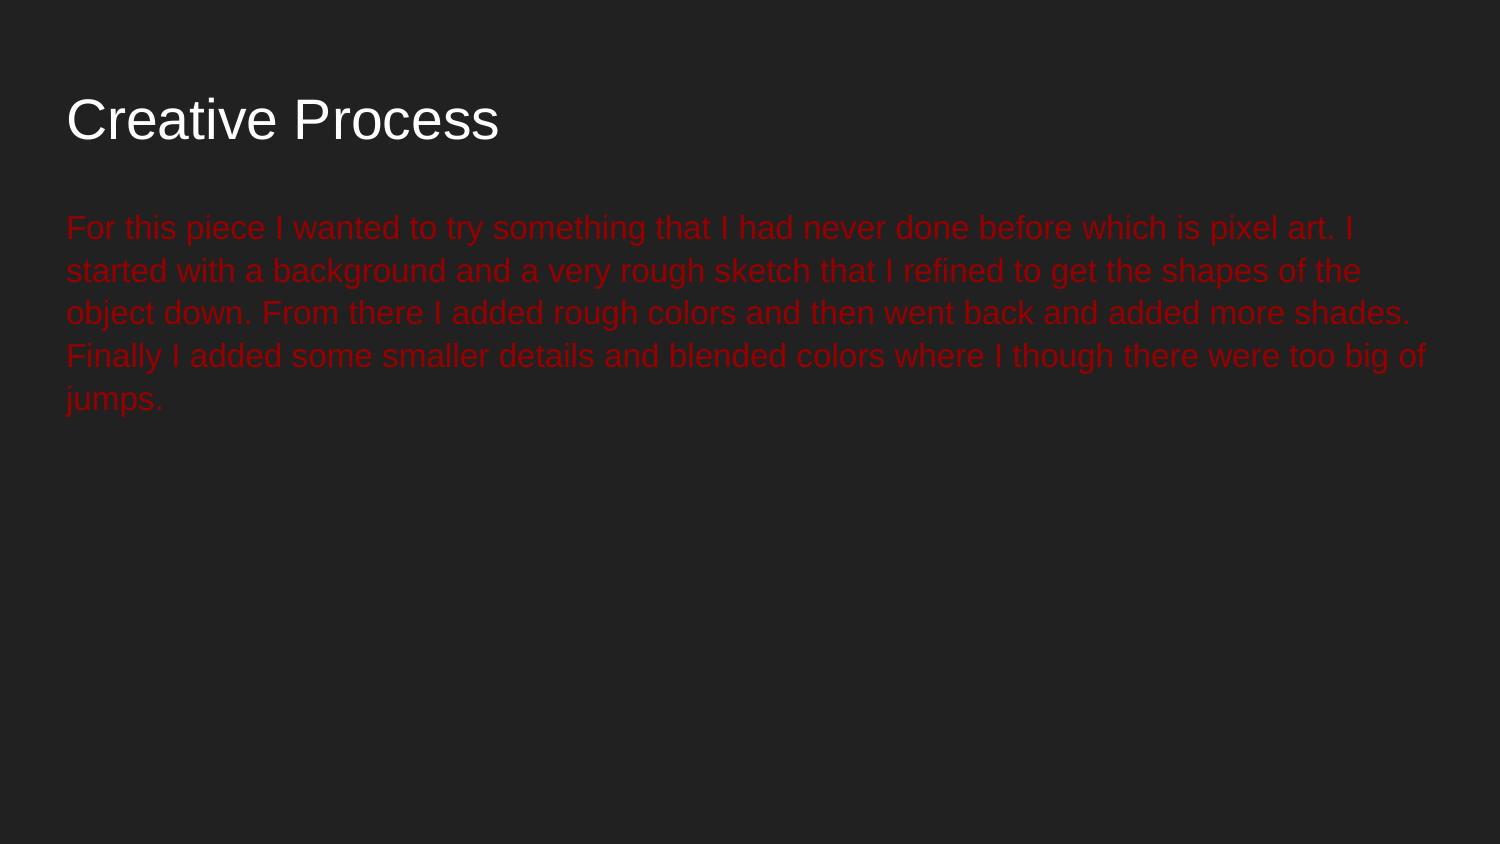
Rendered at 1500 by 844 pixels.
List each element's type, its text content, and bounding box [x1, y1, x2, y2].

list For this piece I wanted to try something that I had never done before which is pixel art. I started with a background and a very rough sketch that I refined to get the shapes of the object down. From there I added rough colors and then went back and added more shades. Finally I added some smaller details and blended colors where I though there were too big of jumps. [51, 189, 1449, 750]
title Creative Process [51, 72, 1449, 167]
